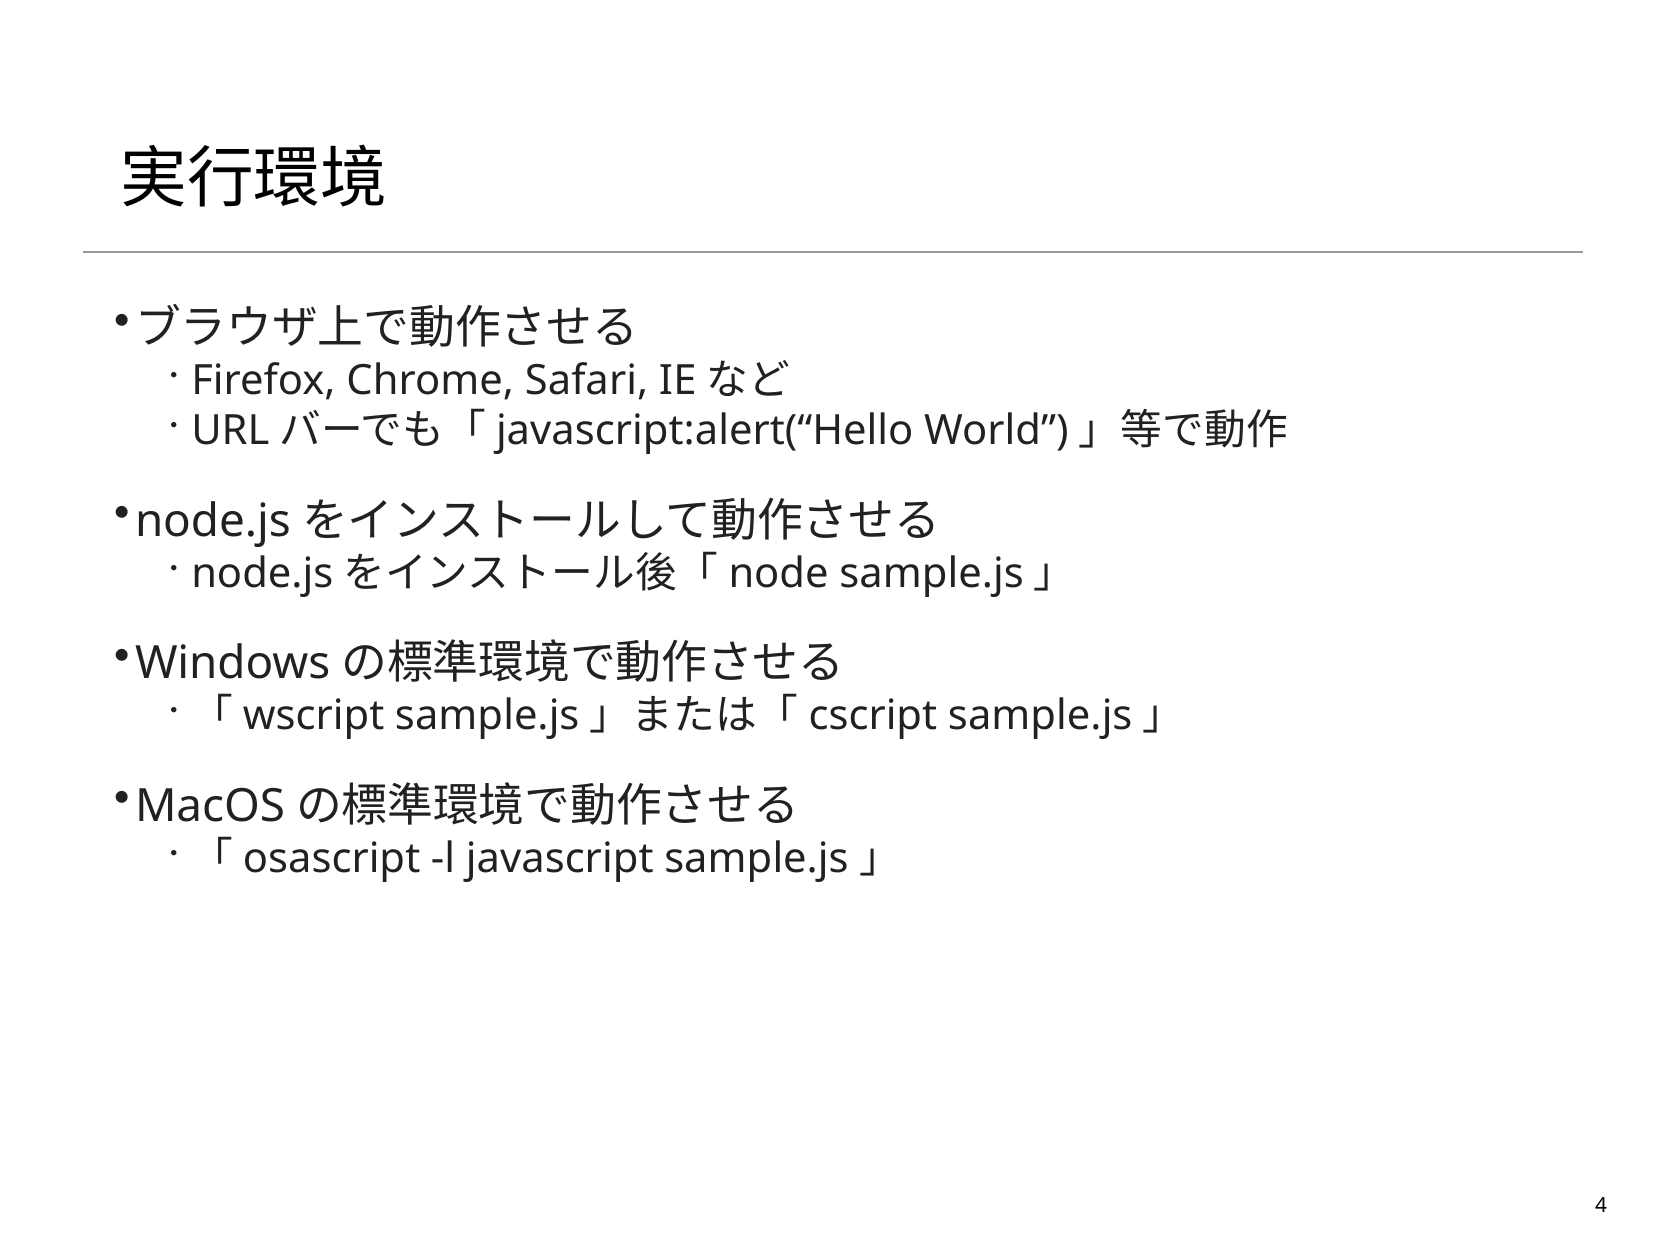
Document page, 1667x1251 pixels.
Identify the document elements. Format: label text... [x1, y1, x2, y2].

list ブラウザ上で動作させる Firefox, Chrome, Safari, IEなど URLバーでも「javascript:alert(“Hello World”)」等で動作 node.jsをインストールして動作させる node.jsをインストール後「node sample.js」 Windowsの標準環境で動作させる 「wscript sample.js」または「cscript sample.js」 MacOSの標準環境で動作させる 「osascript -l javascript sample.js」 [113, 297, 1553, 1141]
title 実行環境 [113, 41, 1553, 222]
slide_number 4 [1584, 1184, 1614, 1220]
